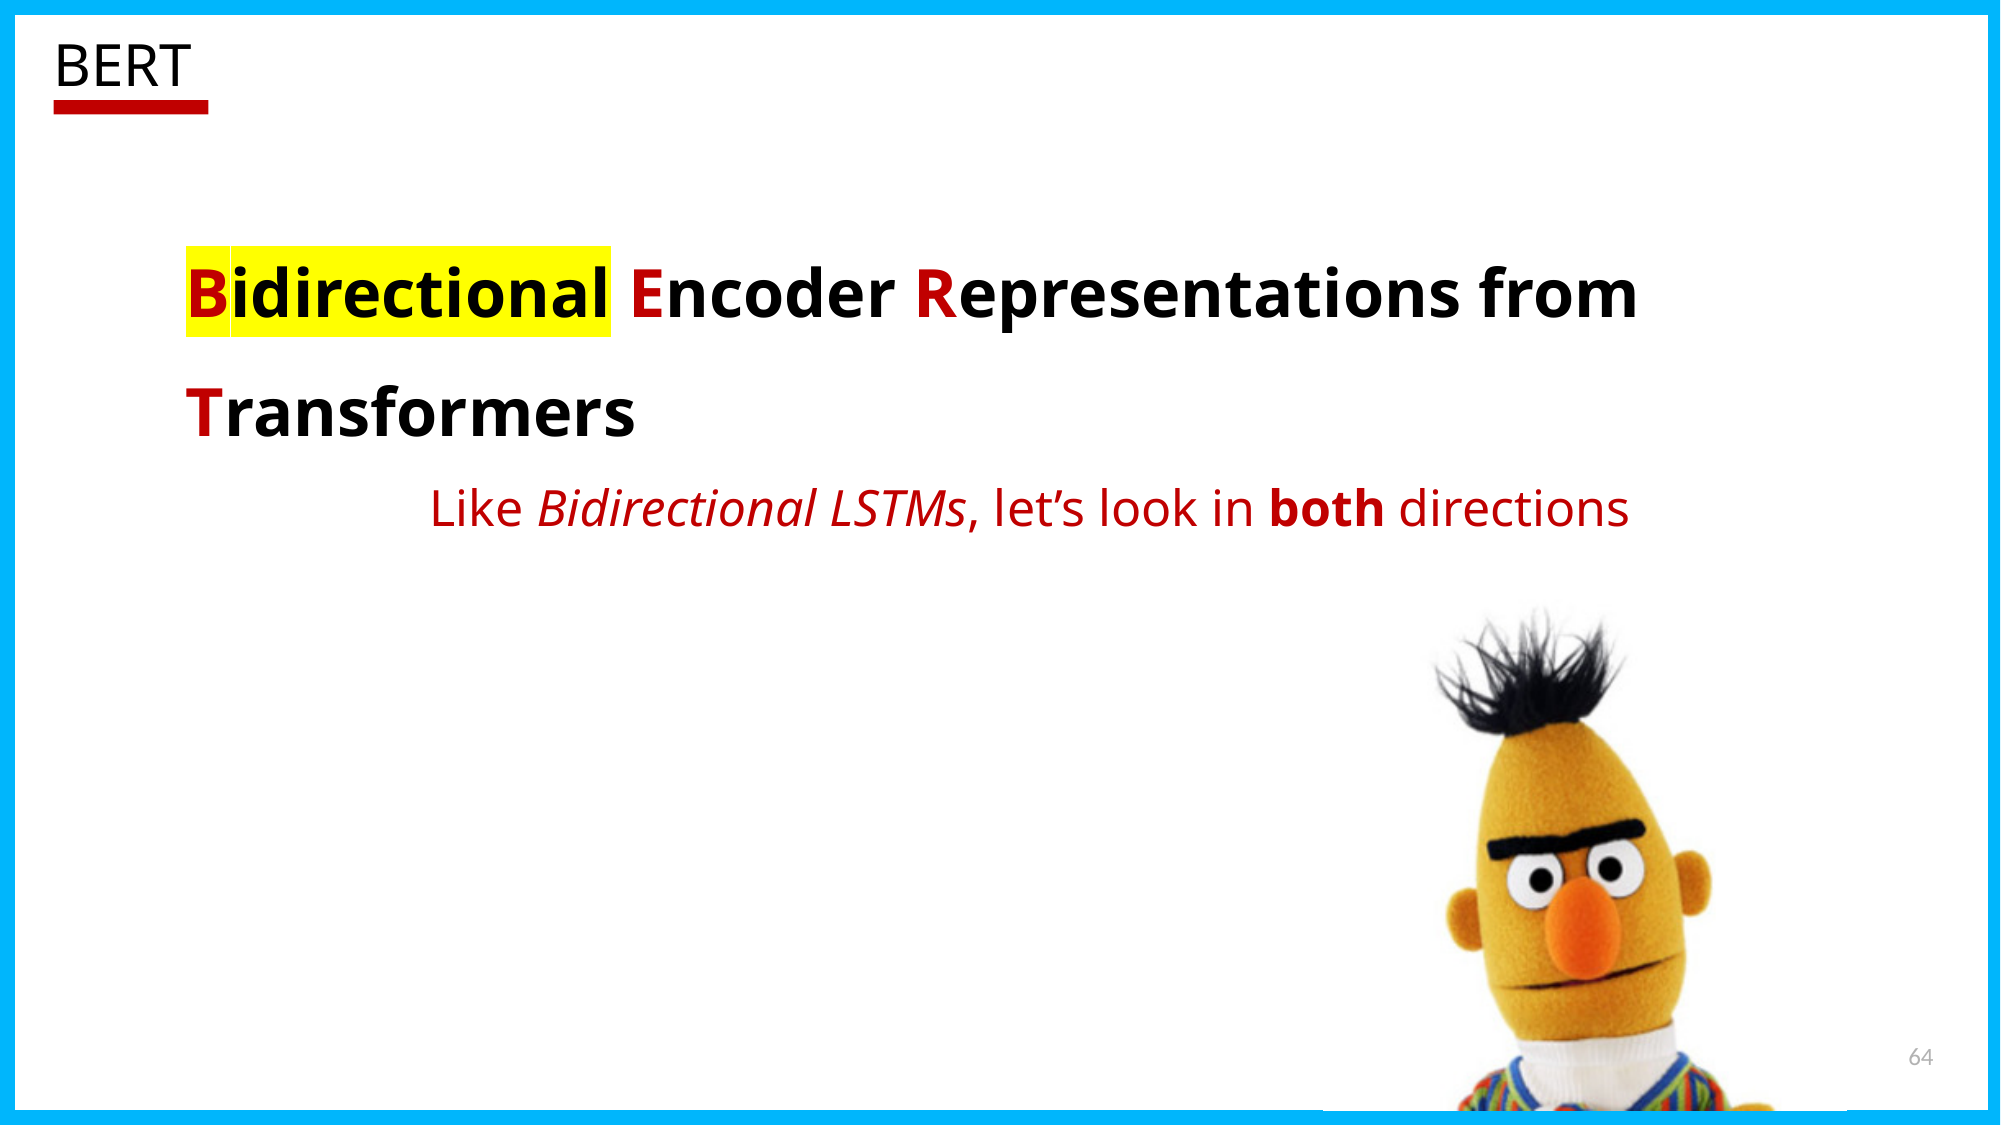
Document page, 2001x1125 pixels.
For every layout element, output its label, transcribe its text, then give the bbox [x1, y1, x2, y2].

slide_number 64 [1847, 1025, 1949, 1086]
picture [1323, 587, 1847, 1110]
text_box Like Bidirectional LSTMs, let’s look in both directions [306, 475, 1755, 578]
text_box Bidirectional Encoder Representations from Transformers [170, 202, 1932, 585]
title BERT [38, 28, 1487, 132]
